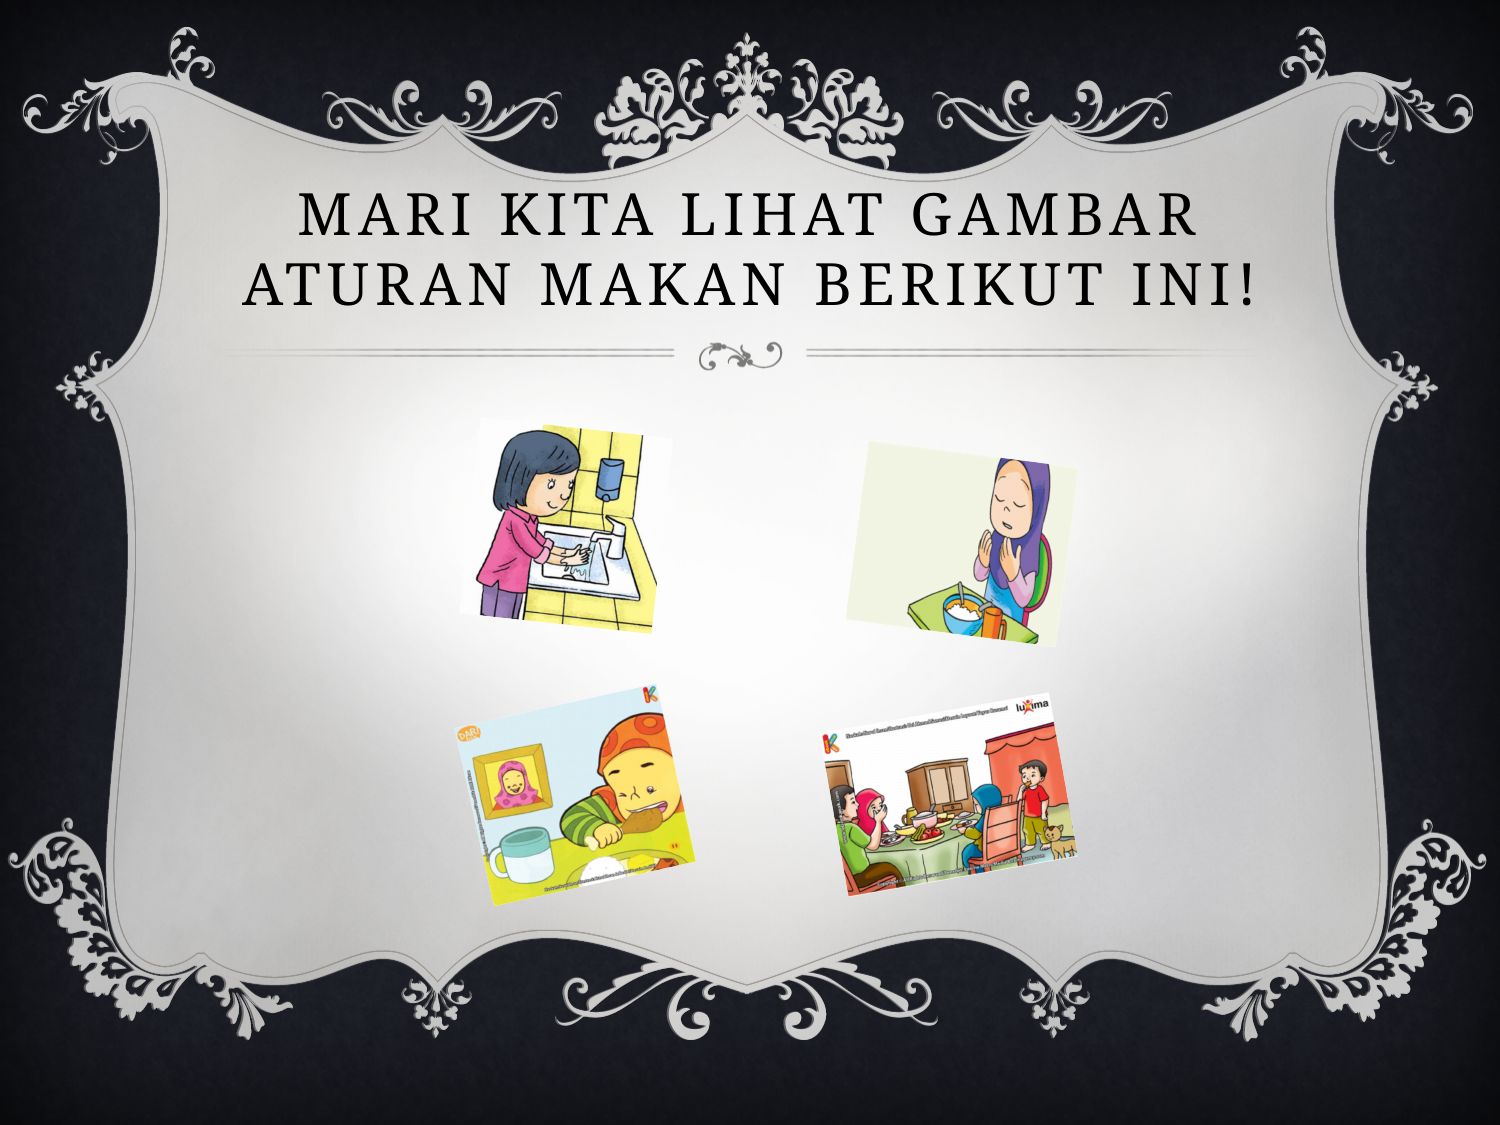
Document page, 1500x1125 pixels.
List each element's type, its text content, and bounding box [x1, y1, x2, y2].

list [469, 427, 663, 625]
title Mari kita lihat gambar aturan makan berikut ini! [225, 172, 1275, 325]
picture [0, 0, 1500, 265]
picture [0, 418, 1500, 1125]
